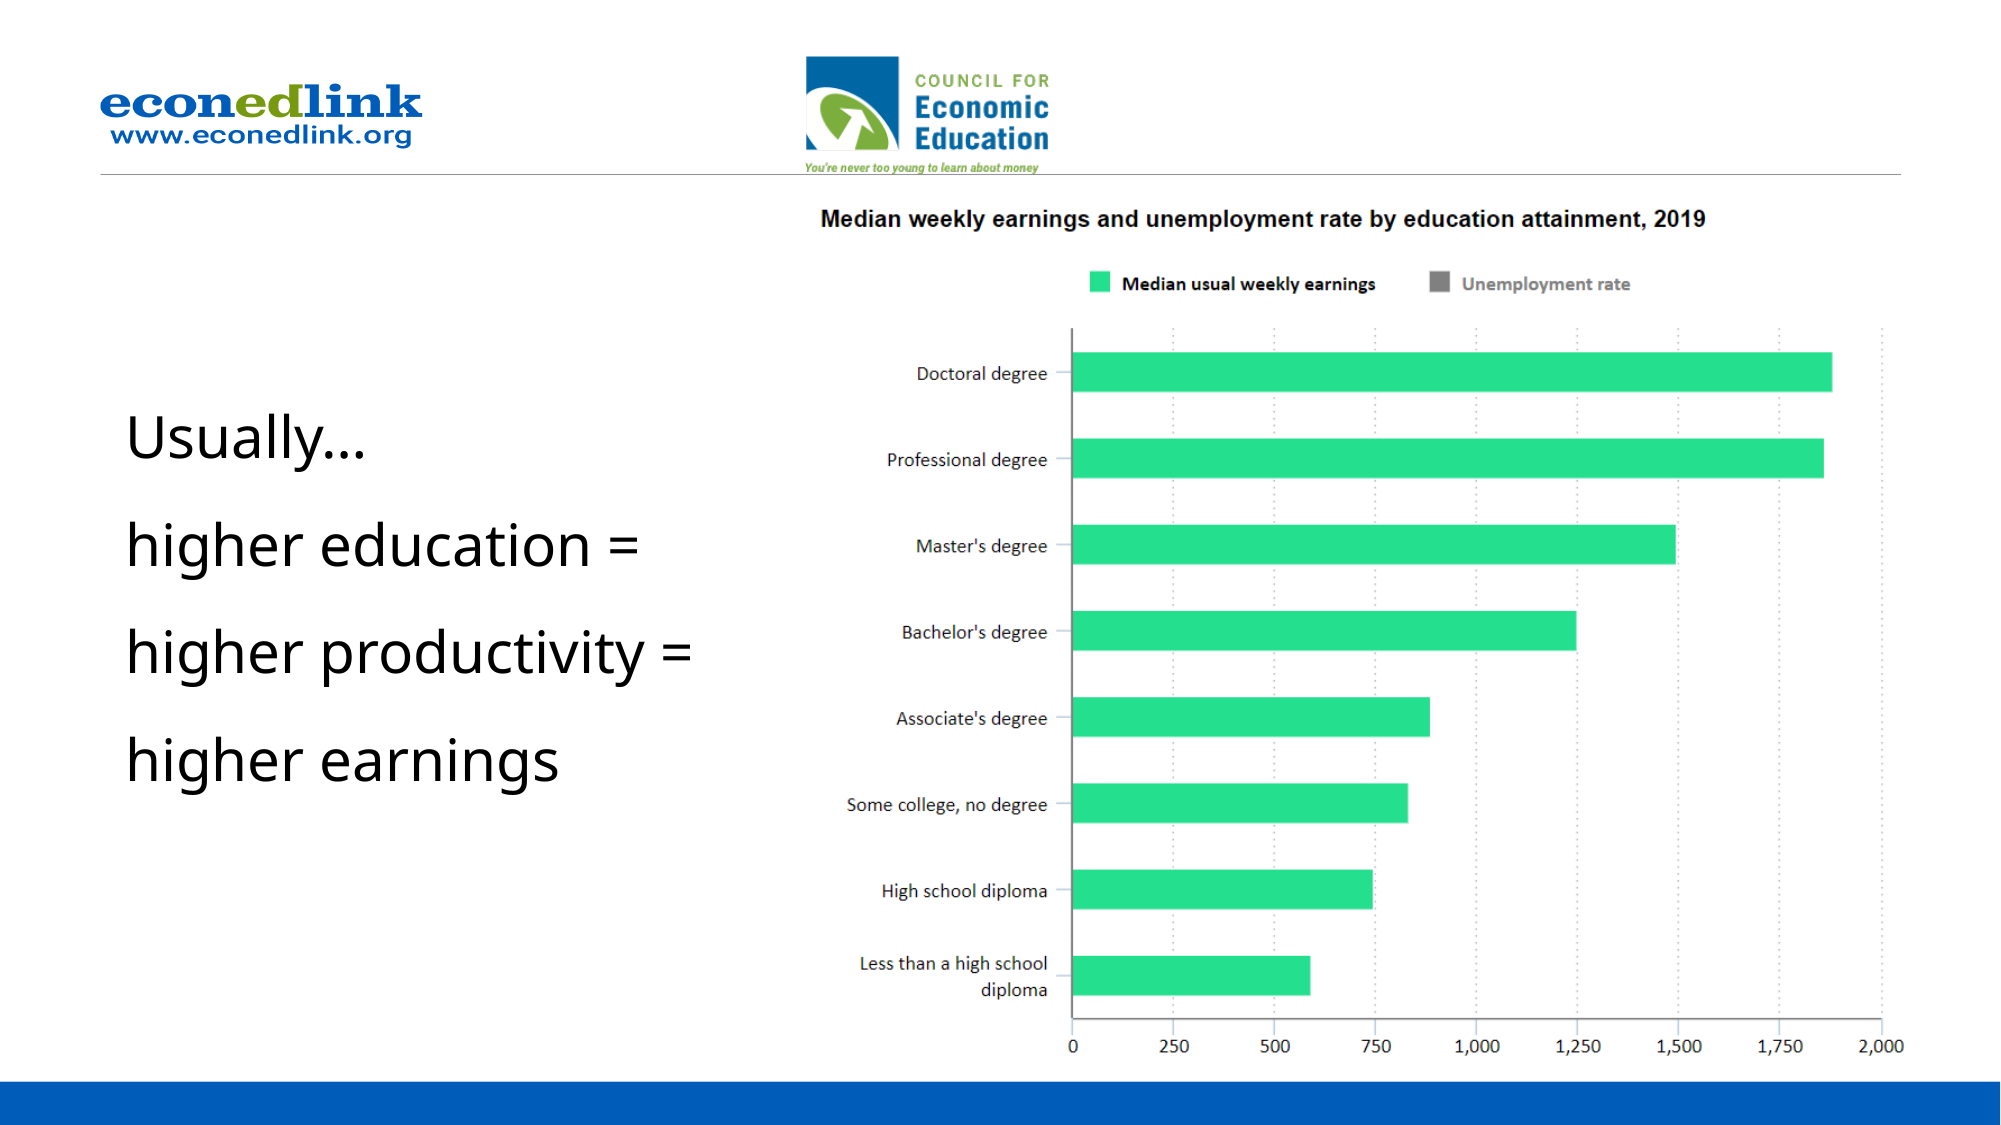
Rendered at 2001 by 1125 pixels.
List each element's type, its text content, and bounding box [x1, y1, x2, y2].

picture [0, 0, 2001, 1125]
list Usually… higher education = higher productivity = higher earnings [109, 392, 769, 842]
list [796, 196, 1916, 1064]
